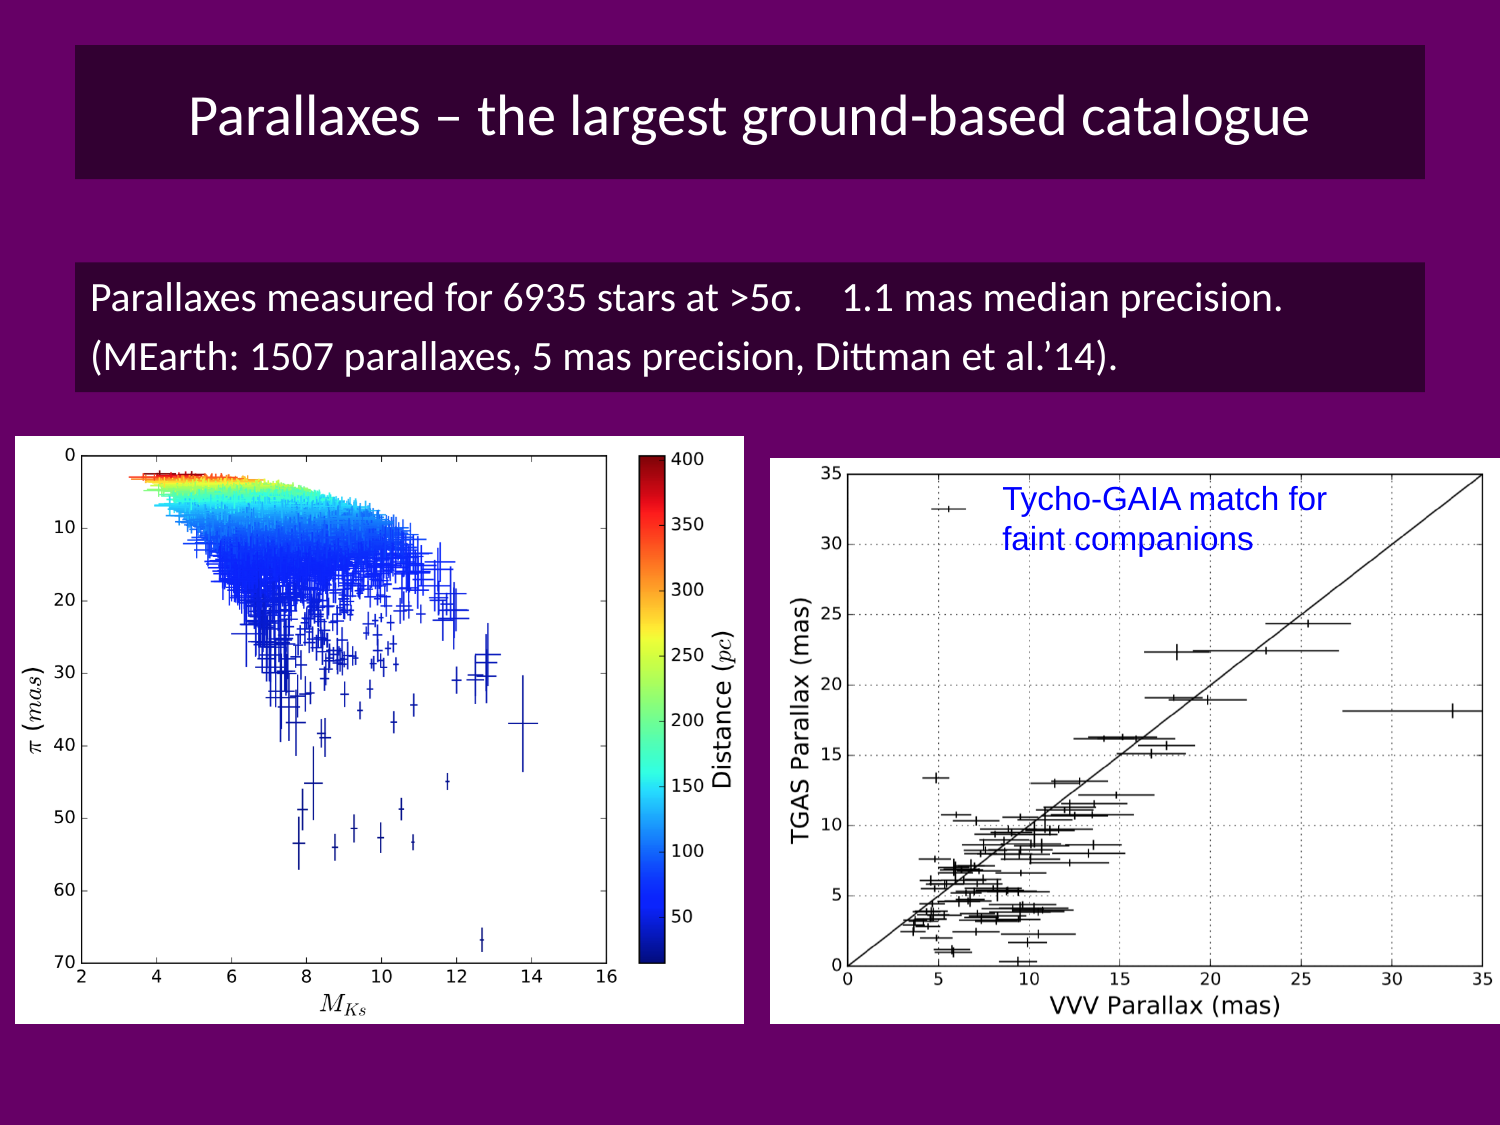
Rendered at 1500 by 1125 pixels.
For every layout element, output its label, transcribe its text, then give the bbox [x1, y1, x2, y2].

picture [15, 436, 744, 1024]
list Parallaxes measured for 6935 stars at >5σ. 1.1 mas median precision. (MEarth: 1507 parallaxes, 5 mas precision, Dittman et al.’14). [75, 262, 1425, 393]
picture [770, 458, 1500, 1024]
title Parallaxes – the largest ground-based catalogue [75, 45, 1425, 180]
